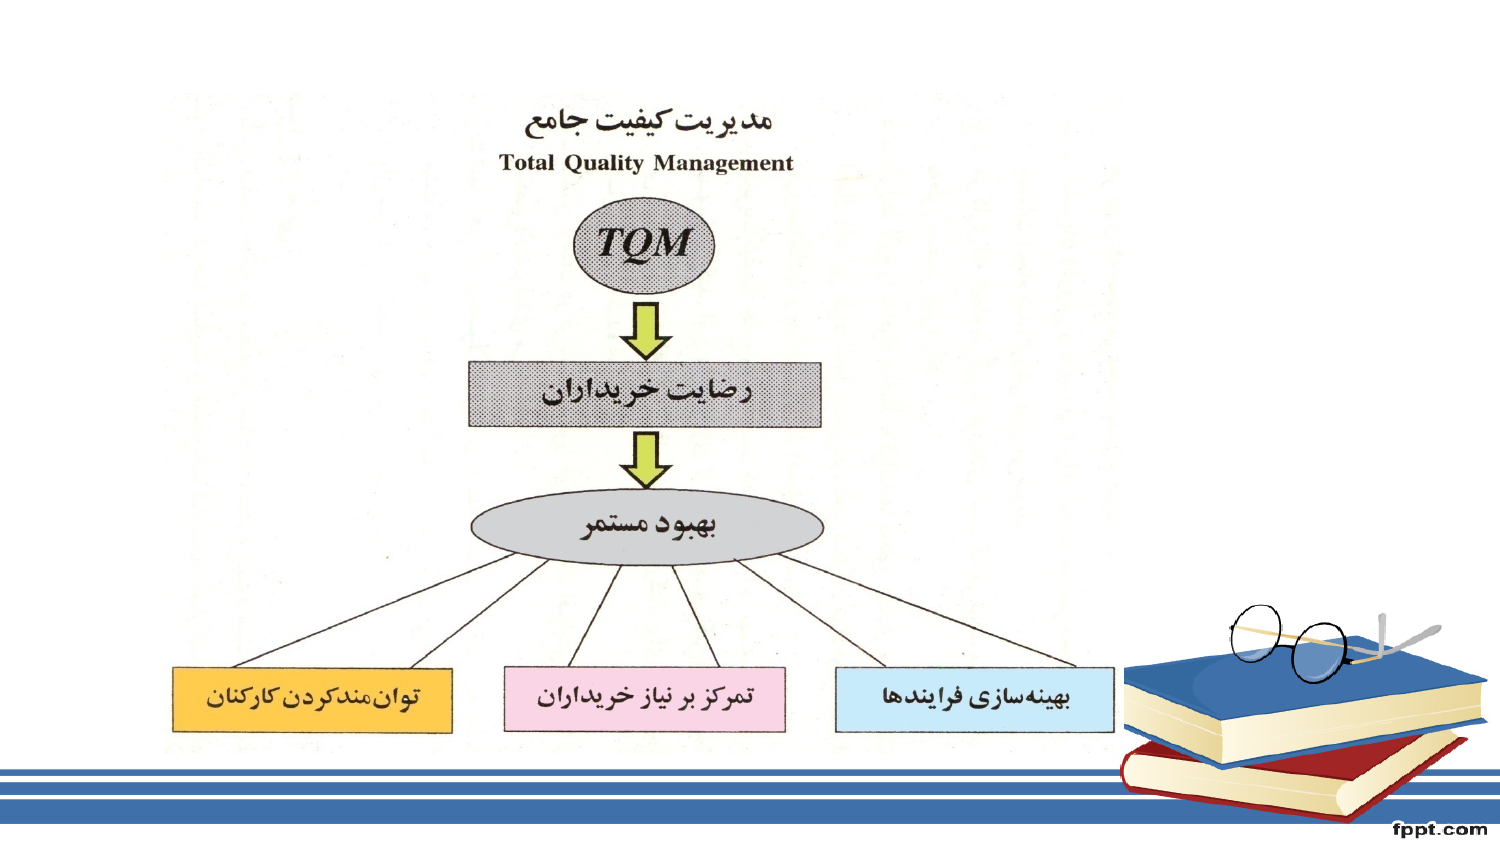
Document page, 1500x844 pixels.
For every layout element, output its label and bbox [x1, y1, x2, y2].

picture [0, 0, 1500, 844]
list [164, 93, 1124, 754]
